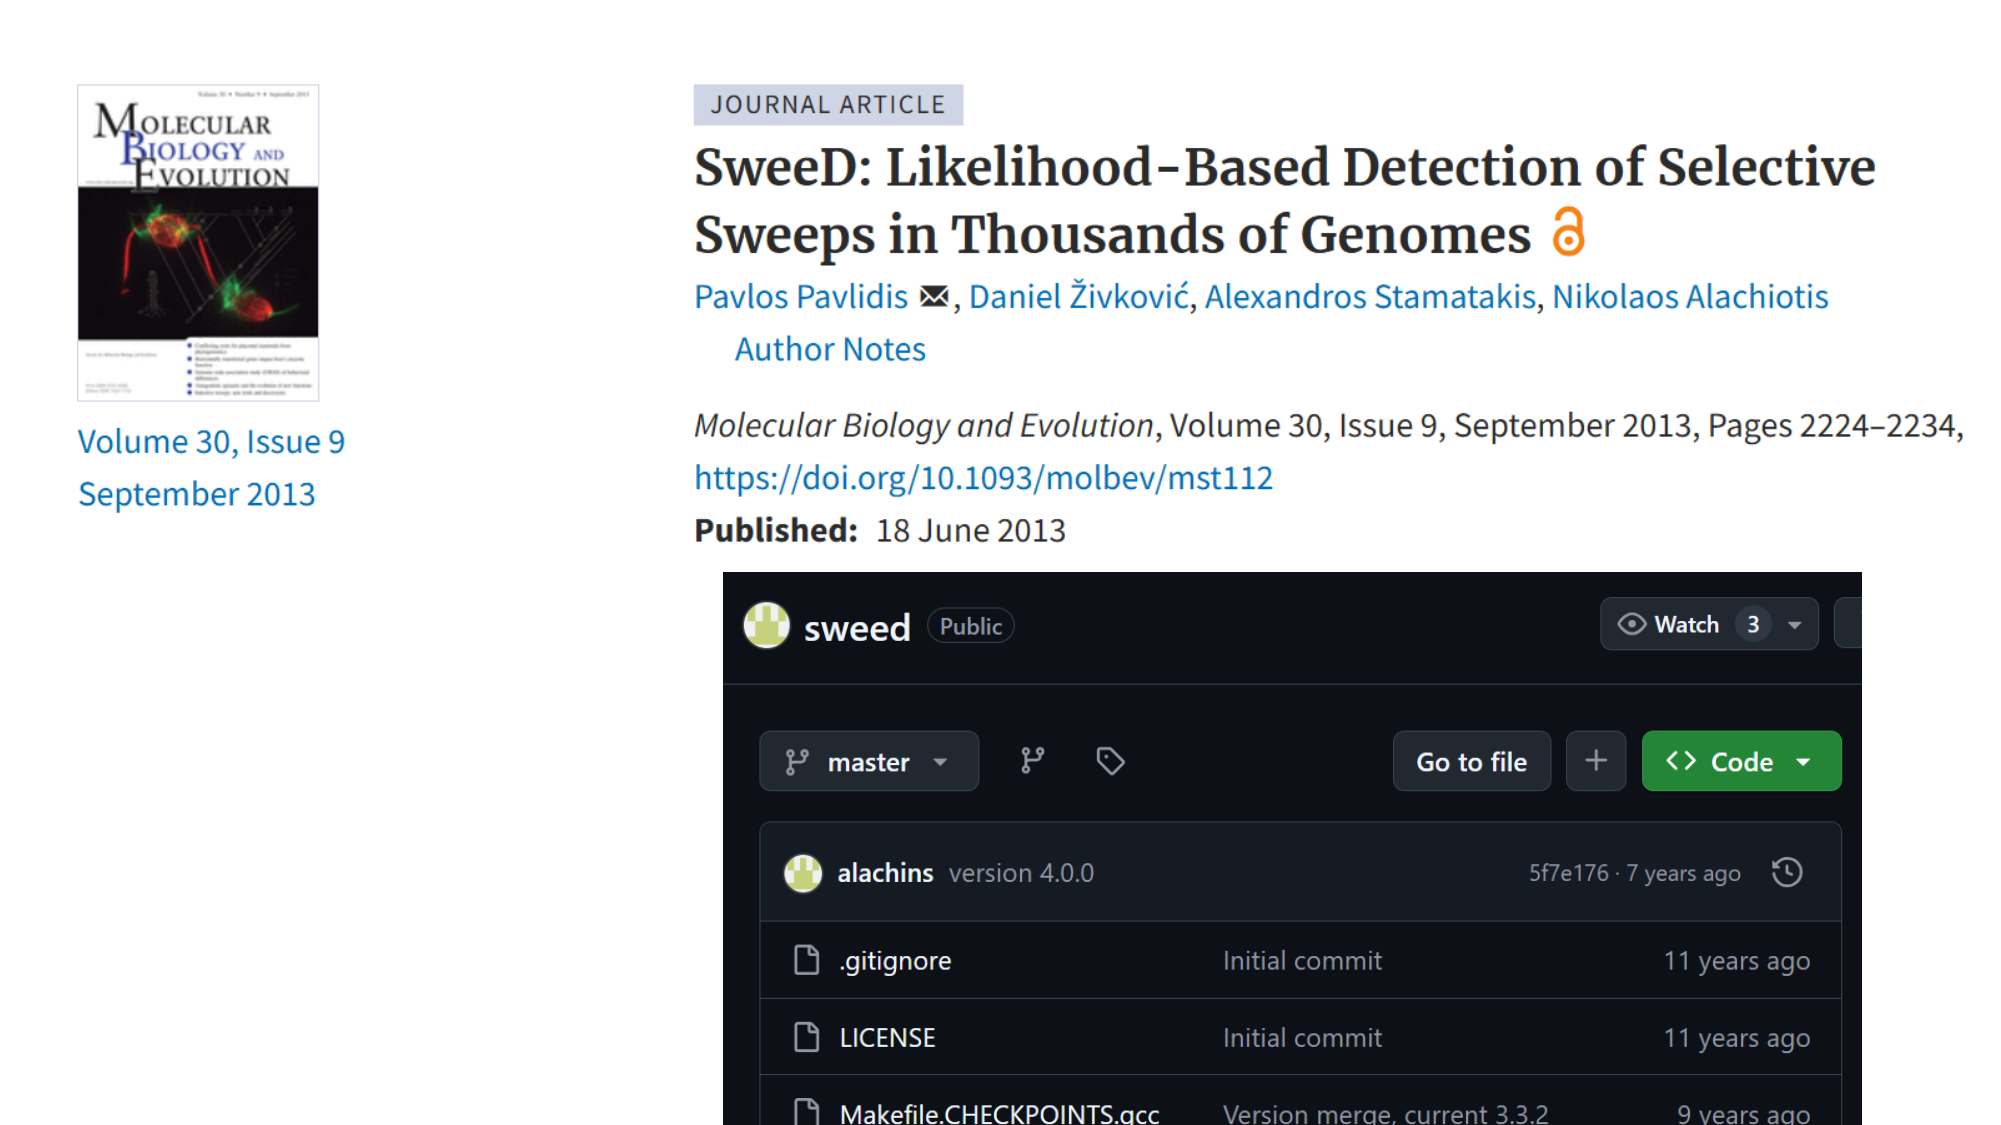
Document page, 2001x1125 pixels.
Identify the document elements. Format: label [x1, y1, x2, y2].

picture [722, 572, 1863, 1125]
picture [25, 21, 1971, 564]
